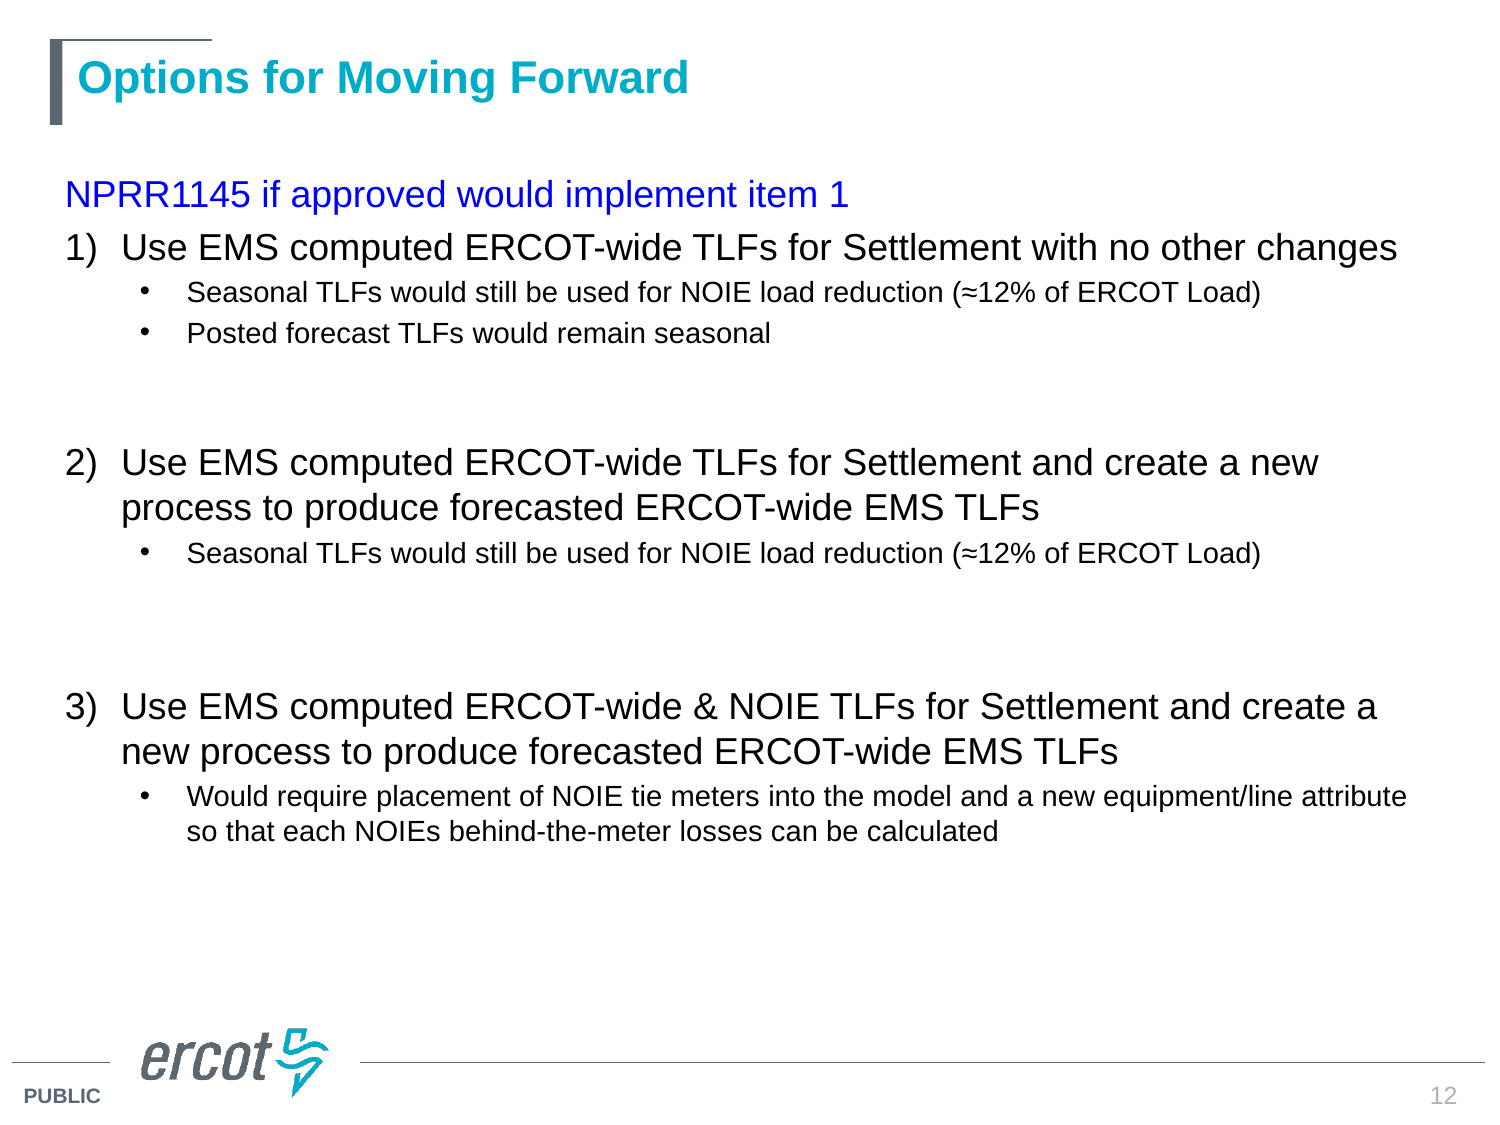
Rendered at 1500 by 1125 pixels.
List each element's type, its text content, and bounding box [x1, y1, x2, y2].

title Options for Moving Forward [62, 39, 1450, 125]
list NPRR1145 if approved would implement item 1 Use EMS computed ERCOT-wide TLFs for Settlement with no other changes Seasonal TLFs would still be used for NOIE load reduction (≈12% of ERCOT Load) Posted forecast TLFs would remain seasonal Use EMS computed ERCOT-wide TLFs for Settlement and create a new process to produce forecasted ERCOT-wide EMS TLFs Seasonal TLFs would still be used for NOIE load reduction (≈12% of ERCOT Load) Use EMS computed ERCOT-wide & NOIE TLFs for Settlement and create a new process to produce forecasted ERCOT-wide EMS TLFs Would require placement of NOIE tie meters into the model and a new equipment/line attribute so that each NOIEs behind-the-meter losses can be calculated [50, 162, 1450, 992]
slide_number 12 [1400, 1076, 1488, 1113]
picture [137, 1024, 332, 1100]
